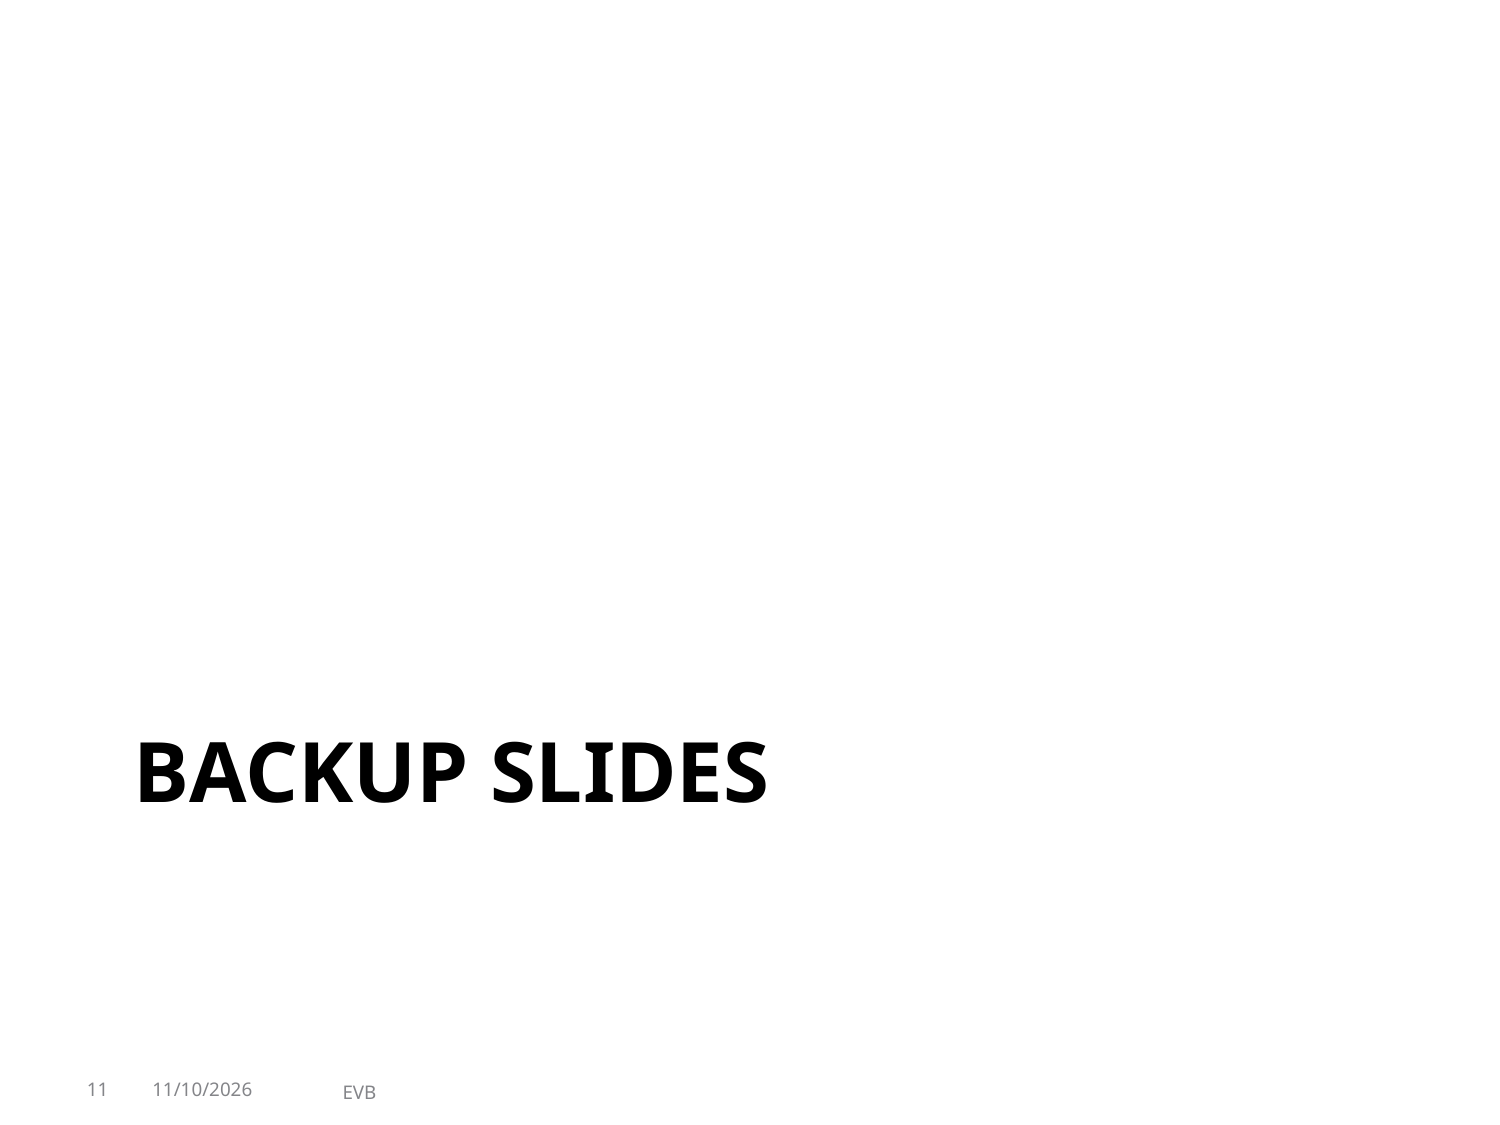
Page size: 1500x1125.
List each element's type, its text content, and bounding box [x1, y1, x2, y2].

title Backup Slides [118, 722, 1394, 947]
slide_number 11 [71, 1074, 136, 1111]
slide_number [136, 1074, 321, 1111]
footer EVB [327, 1074, 1207, 1111]
